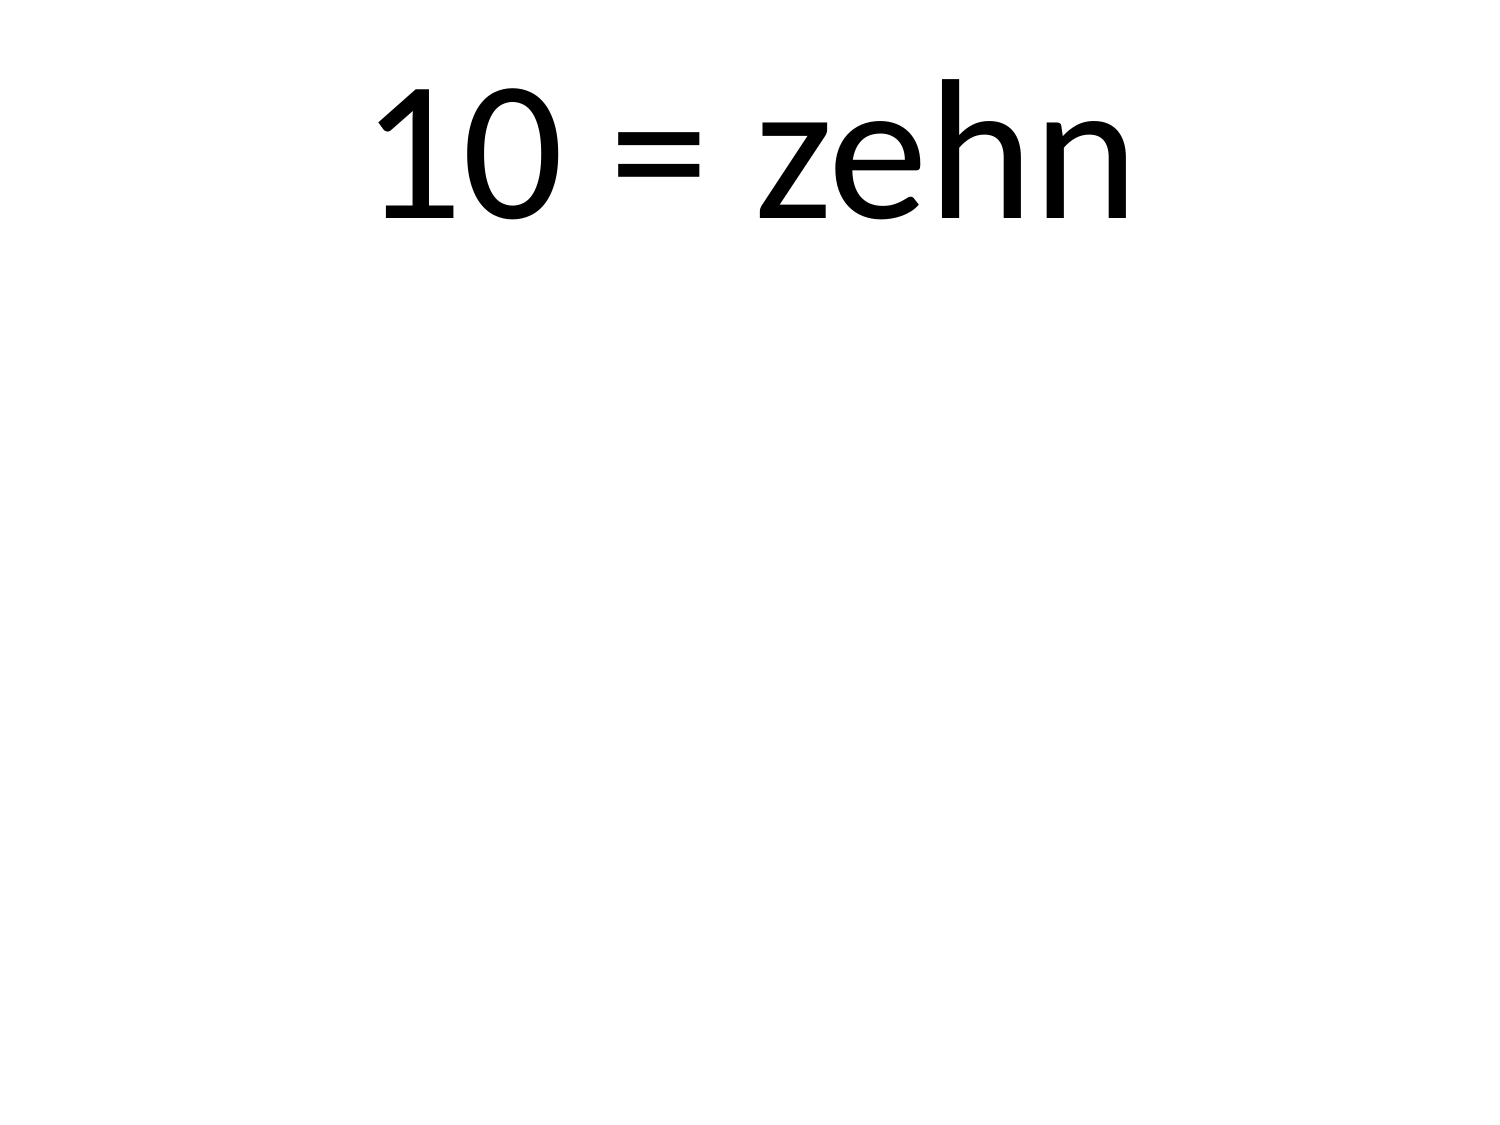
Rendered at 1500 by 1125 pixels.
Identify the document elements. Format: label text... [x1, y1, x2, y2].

title 10 = zehn [75, 45, 1425, 233]
